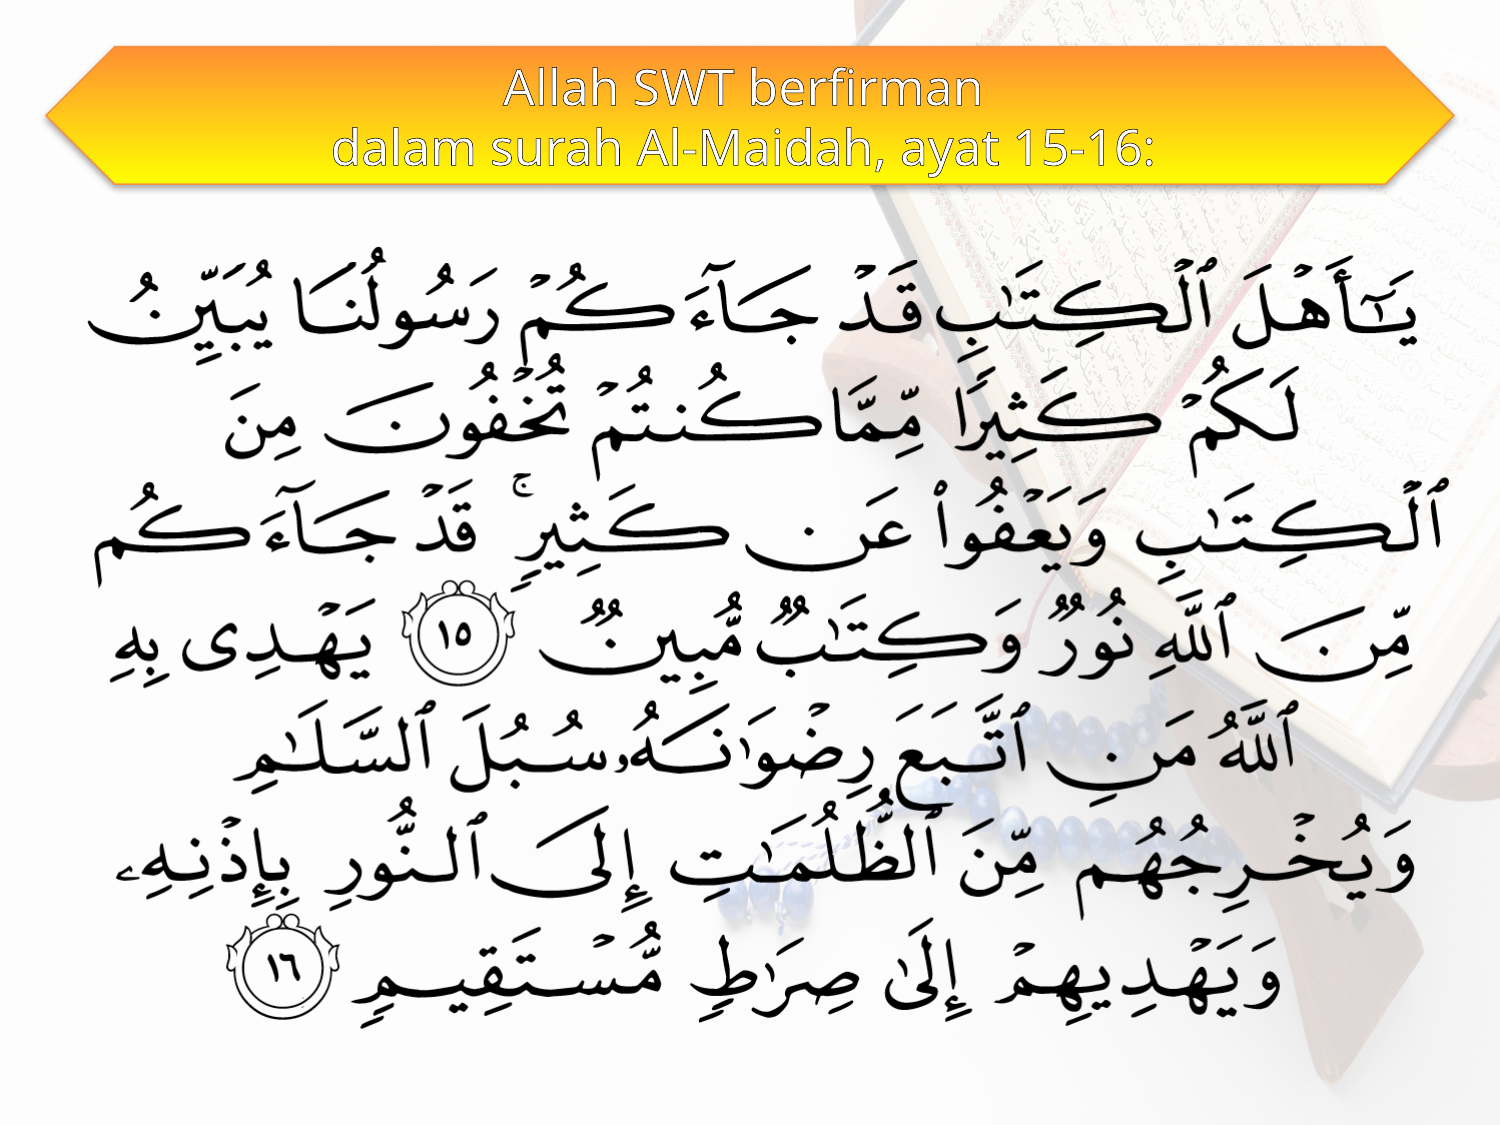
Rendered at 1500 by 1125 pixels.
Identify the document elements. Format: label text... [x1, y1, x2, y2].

text_box Allah SWT berfirman dalam surah Al-Maidah, ayat 15-16: [45, 45, 1455, 185]
picture [5, 227, 1495, 1085]
